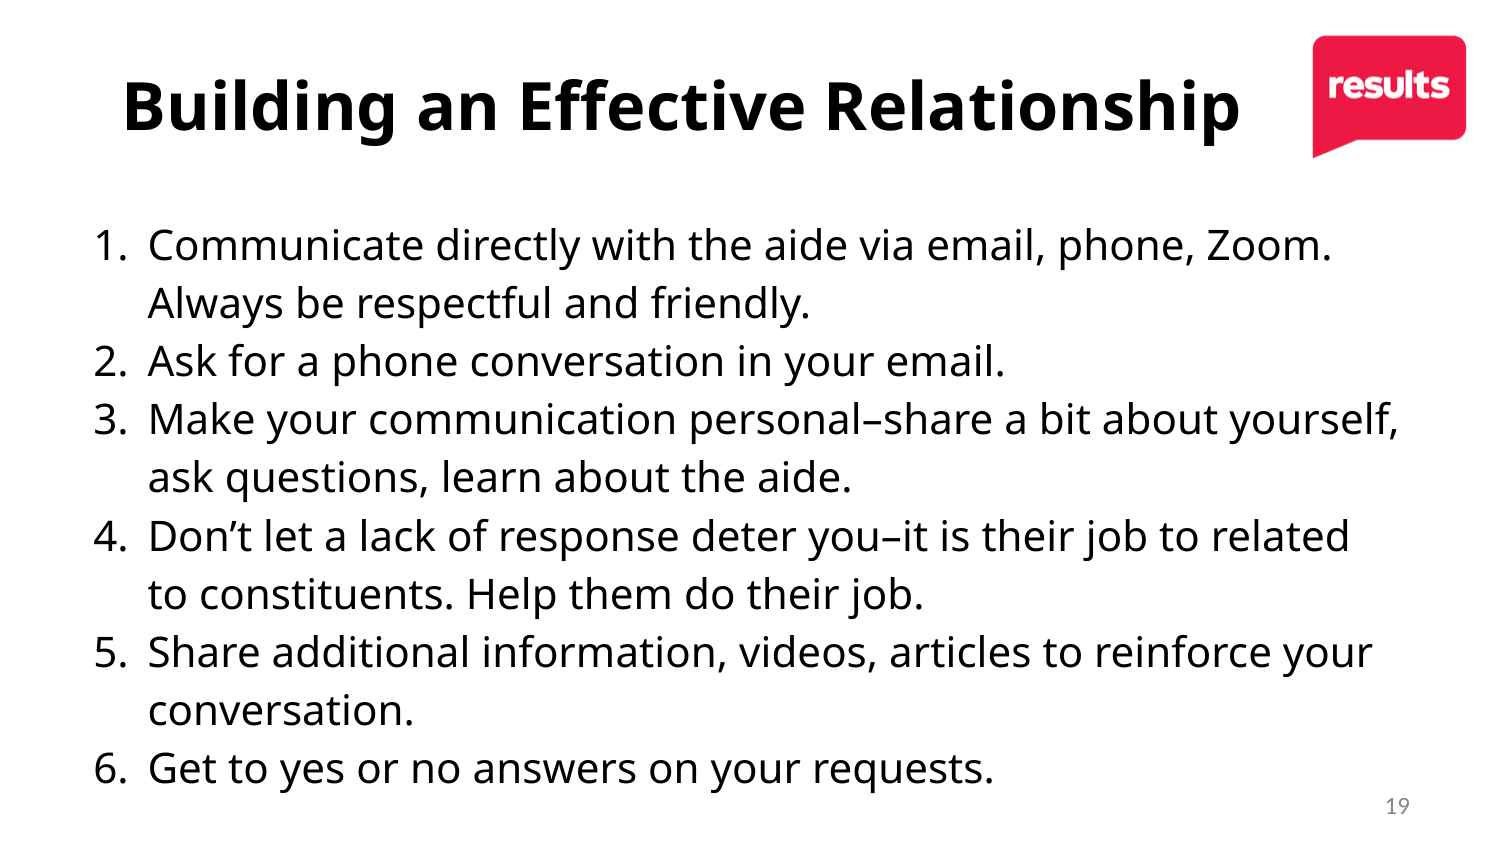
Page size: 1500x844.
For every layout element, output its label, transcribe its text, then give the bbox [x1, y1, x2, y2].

title Building an Effective Relationship [75, 33, 1290, 175]
list Communicate directly with the aide via email, phone, Zoom. Always be respectful and friendly. Ask for a phone conversation in your email. Make your communication personal–share a bit about yourself, ask questions, learn about the aide. Don’t let a lack of response deter you–it is their job to related to constituents. Help them do their job. Share additional information, videos, articles to reinforce your conversation. Get to yes or no answers on your requests. [66, 202, 1417, 801]
slide_number 19 [1074, 782, 1425, 827]
picture [1289, 13, 1490, 175]
